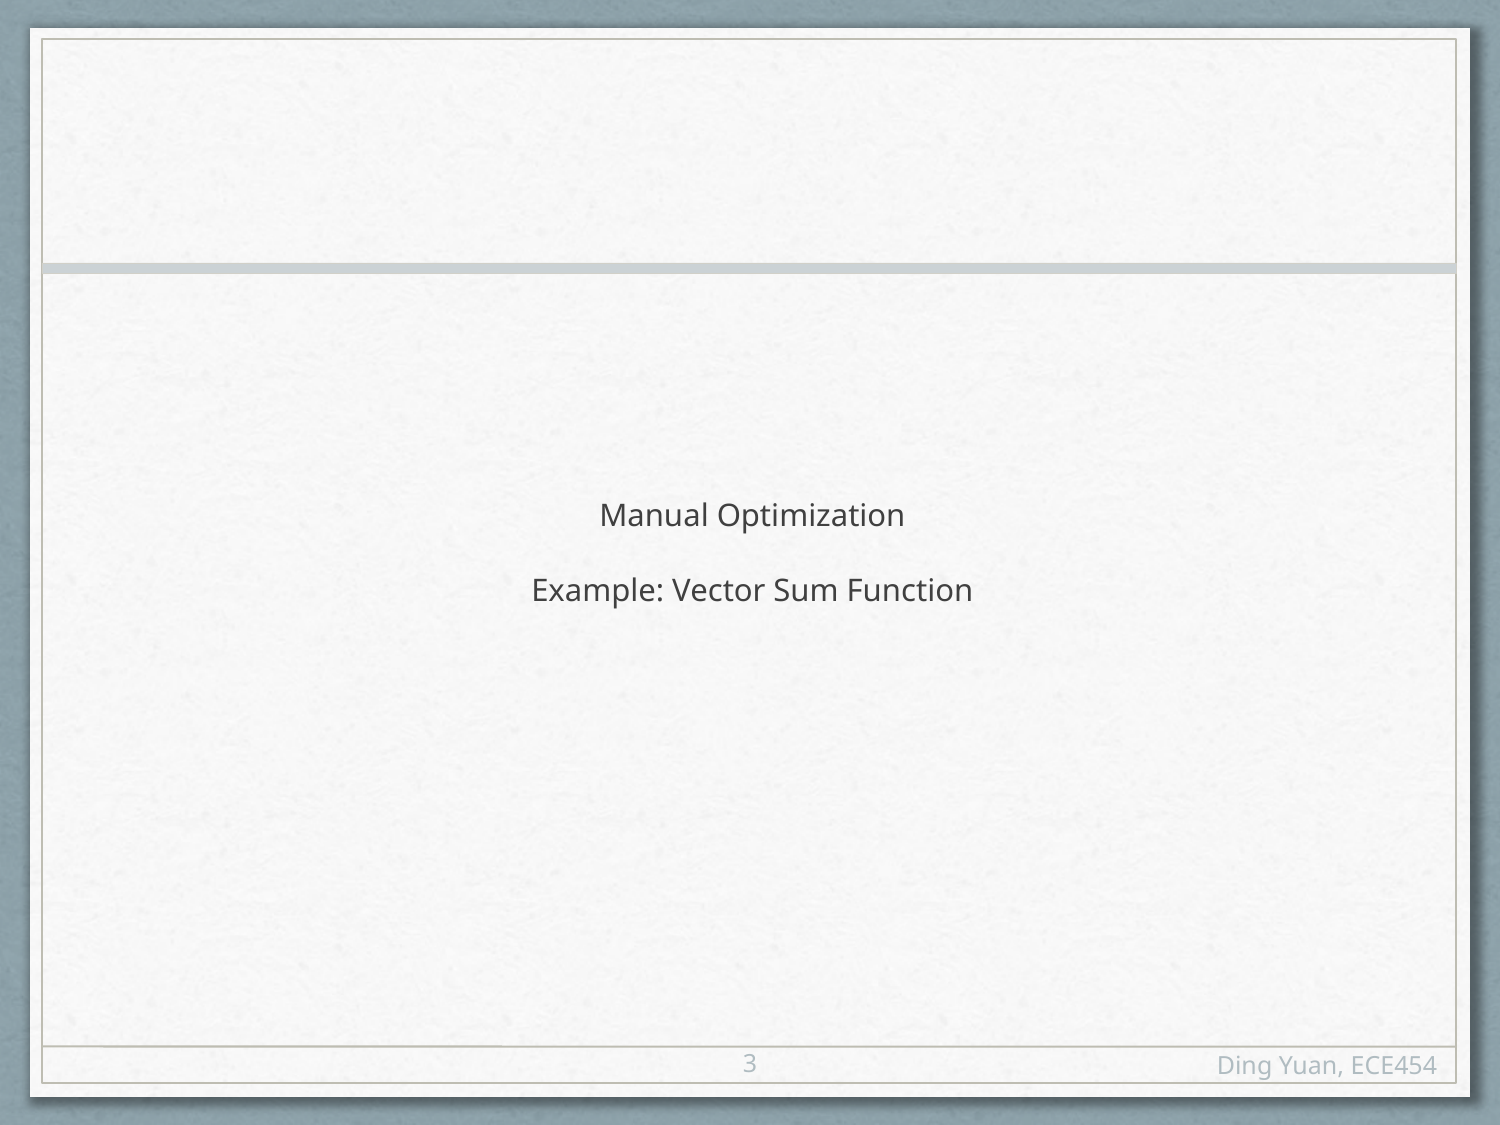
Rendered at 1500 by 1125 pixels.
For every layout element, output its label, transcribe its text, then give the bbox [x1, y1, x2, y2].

title Manual Optimization Example: Vector Sum Function [37, 487, 1468, 616]
picture [30, 28, 1470, 1097]
footer Ding Yuan, ECE454 [977, 1045, 1453, 1088]
slide_number 3 [687, 1042, 813, 1088]
